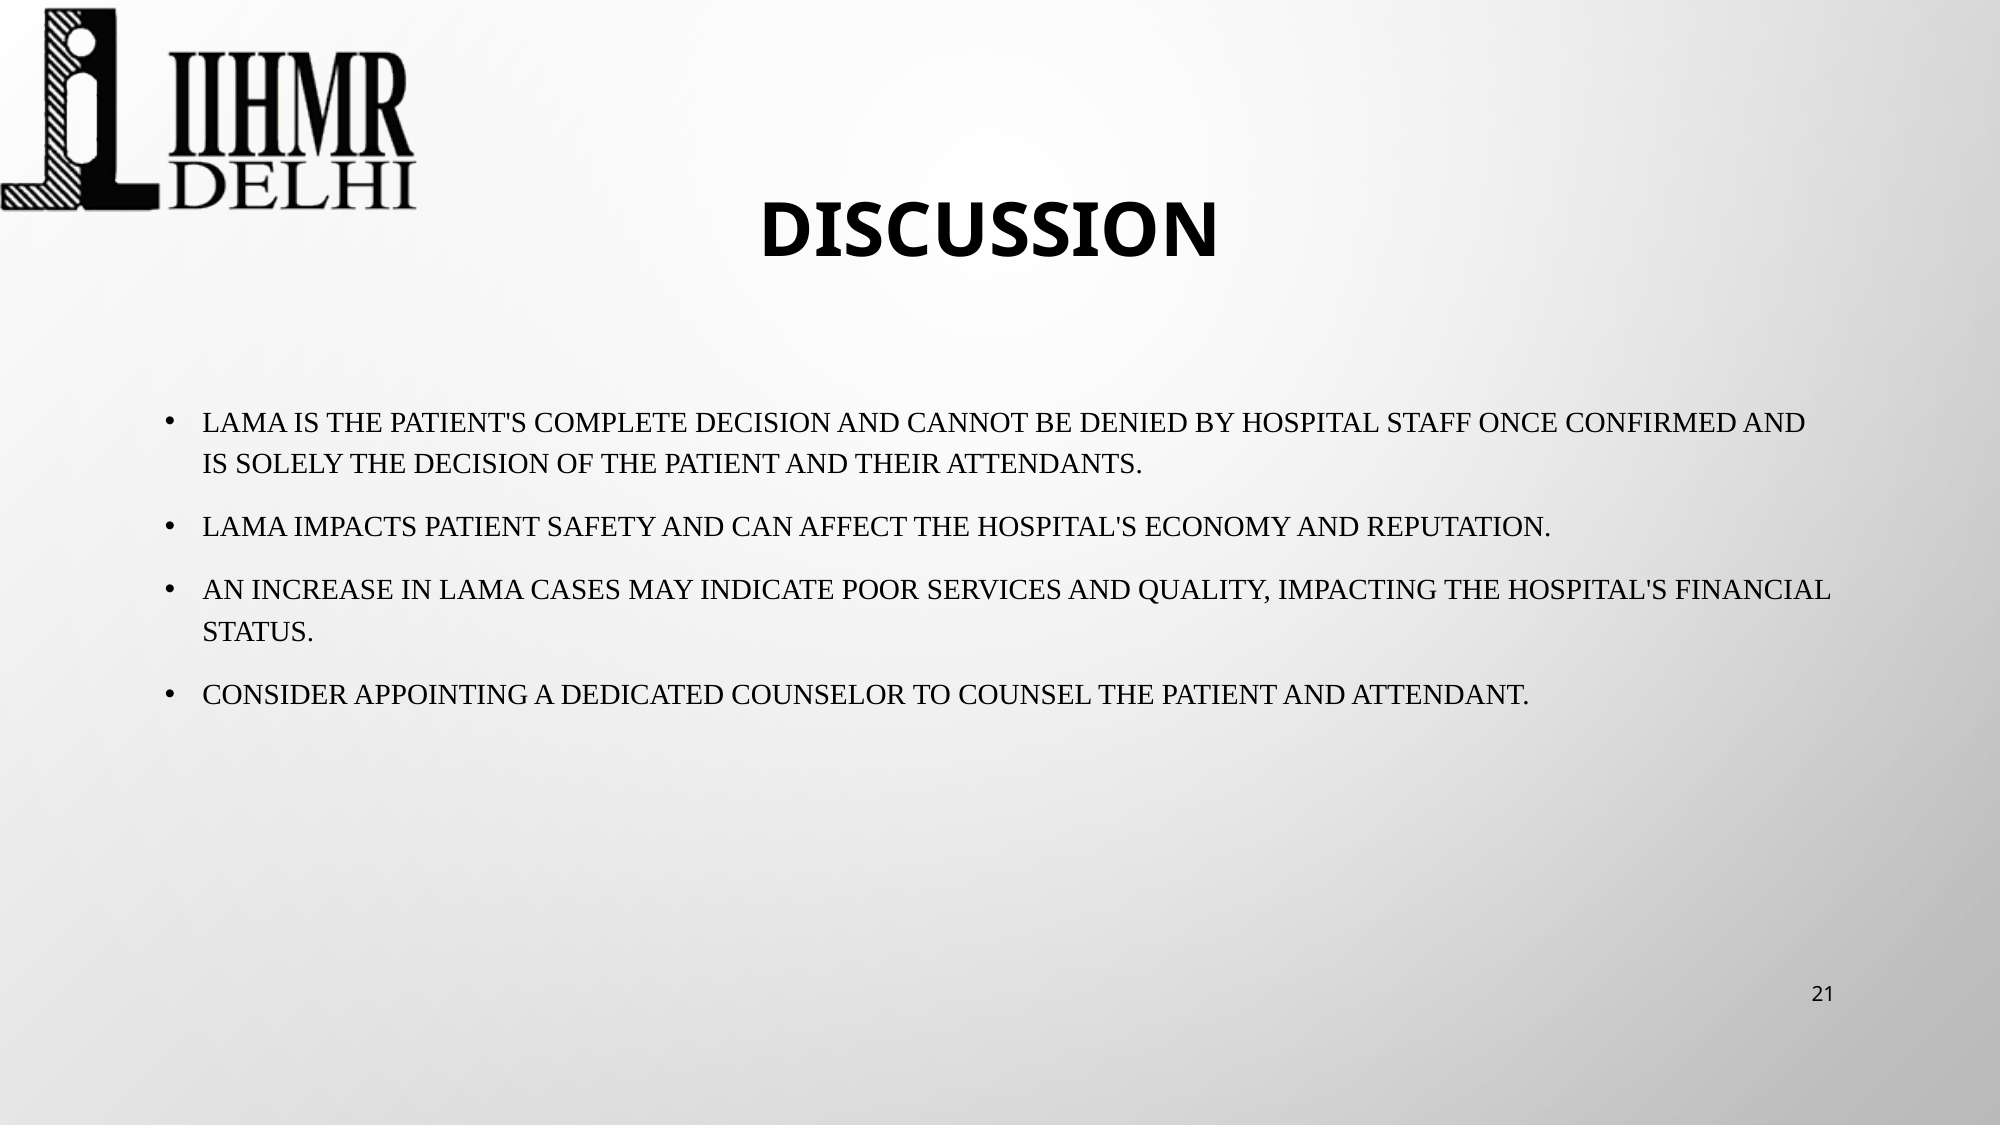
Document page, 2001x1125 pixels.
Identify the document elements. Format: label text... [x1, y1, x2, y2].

list LAMA is the patient's complete decision and cannot be denied by hospital staff once confirmed and is solely the decision of the patient and their attendants. LAMA impacts patient safety and can affect the hospital's economy and reputation. An increase in LAMA cases may indicate poor services and quality, impacting the hospital's financial status. Consider appointing a dedicated counselor to counsel the patient and attendant. [149, 388, 1851, 950]
slide_number 21 [1724, 965, 1851, 1025]
picture [0, 0, 2000, 1125]
title Discussion [149, 101, 1851, 364]
